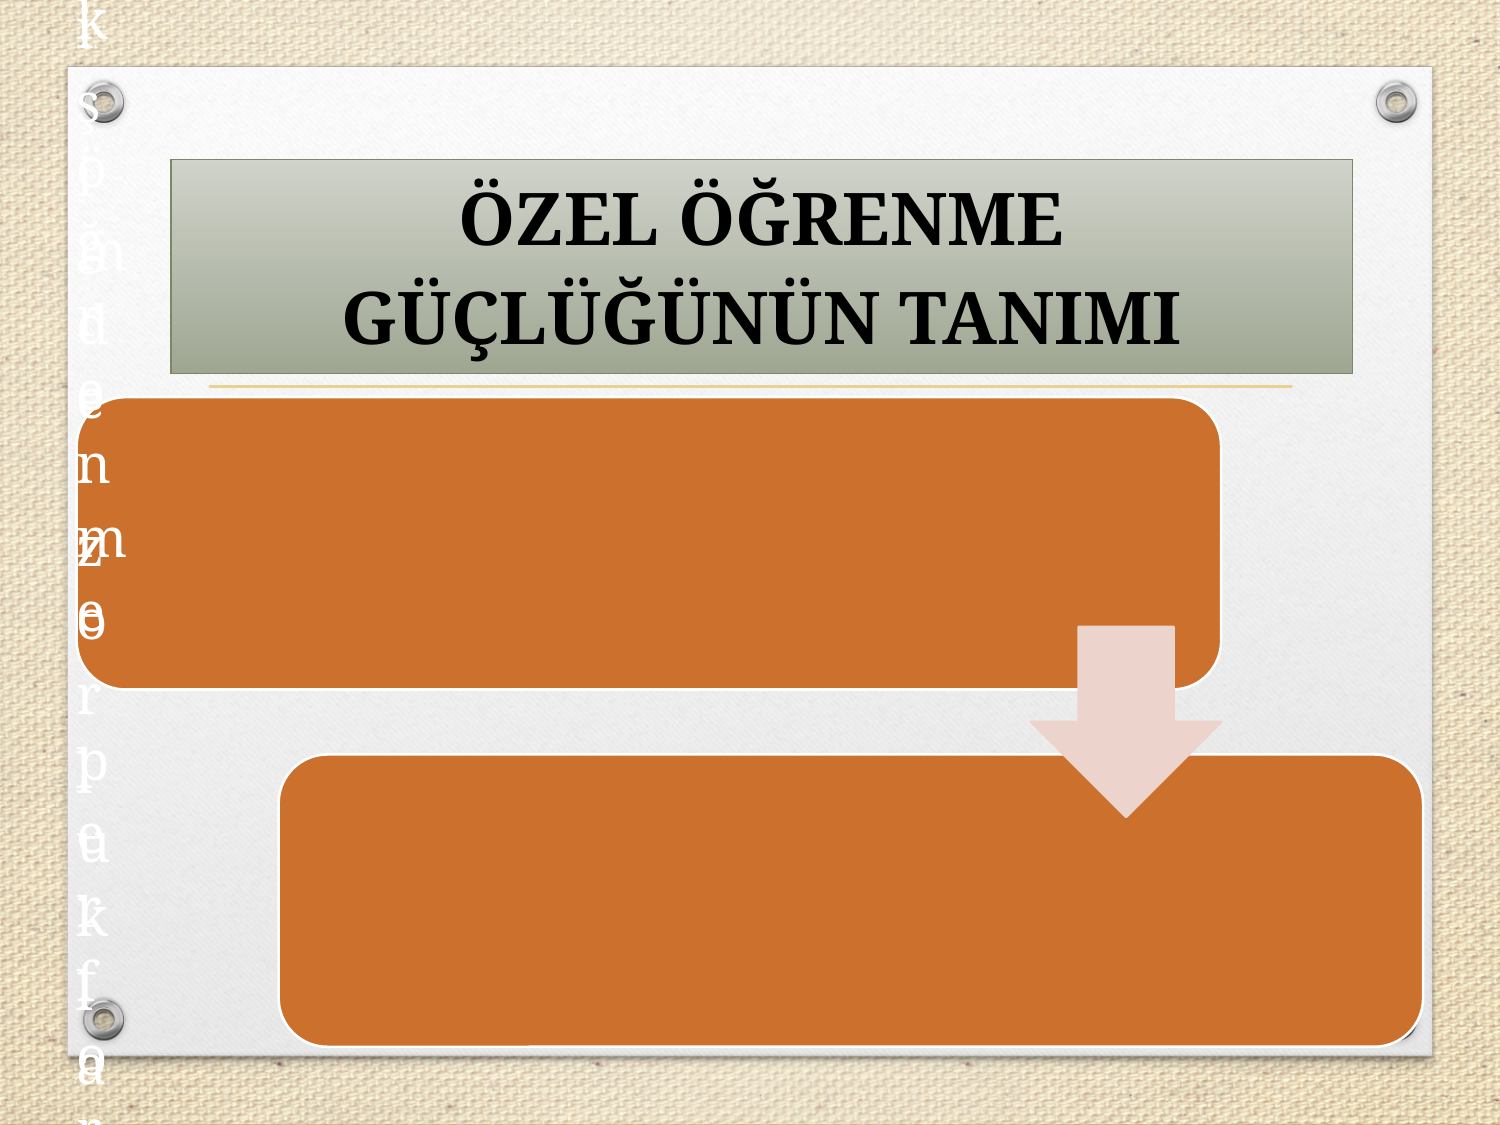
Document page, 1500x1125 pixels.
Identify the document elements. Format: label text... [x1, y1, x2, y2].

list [76, 396, 1424, 1048]
text_box ÖZEL ÖĞRENME GÜÇLÜĞÜNÜN TANIMI [170, 159, 1353, 374]
picture [0, 0, 1500, 1125]
